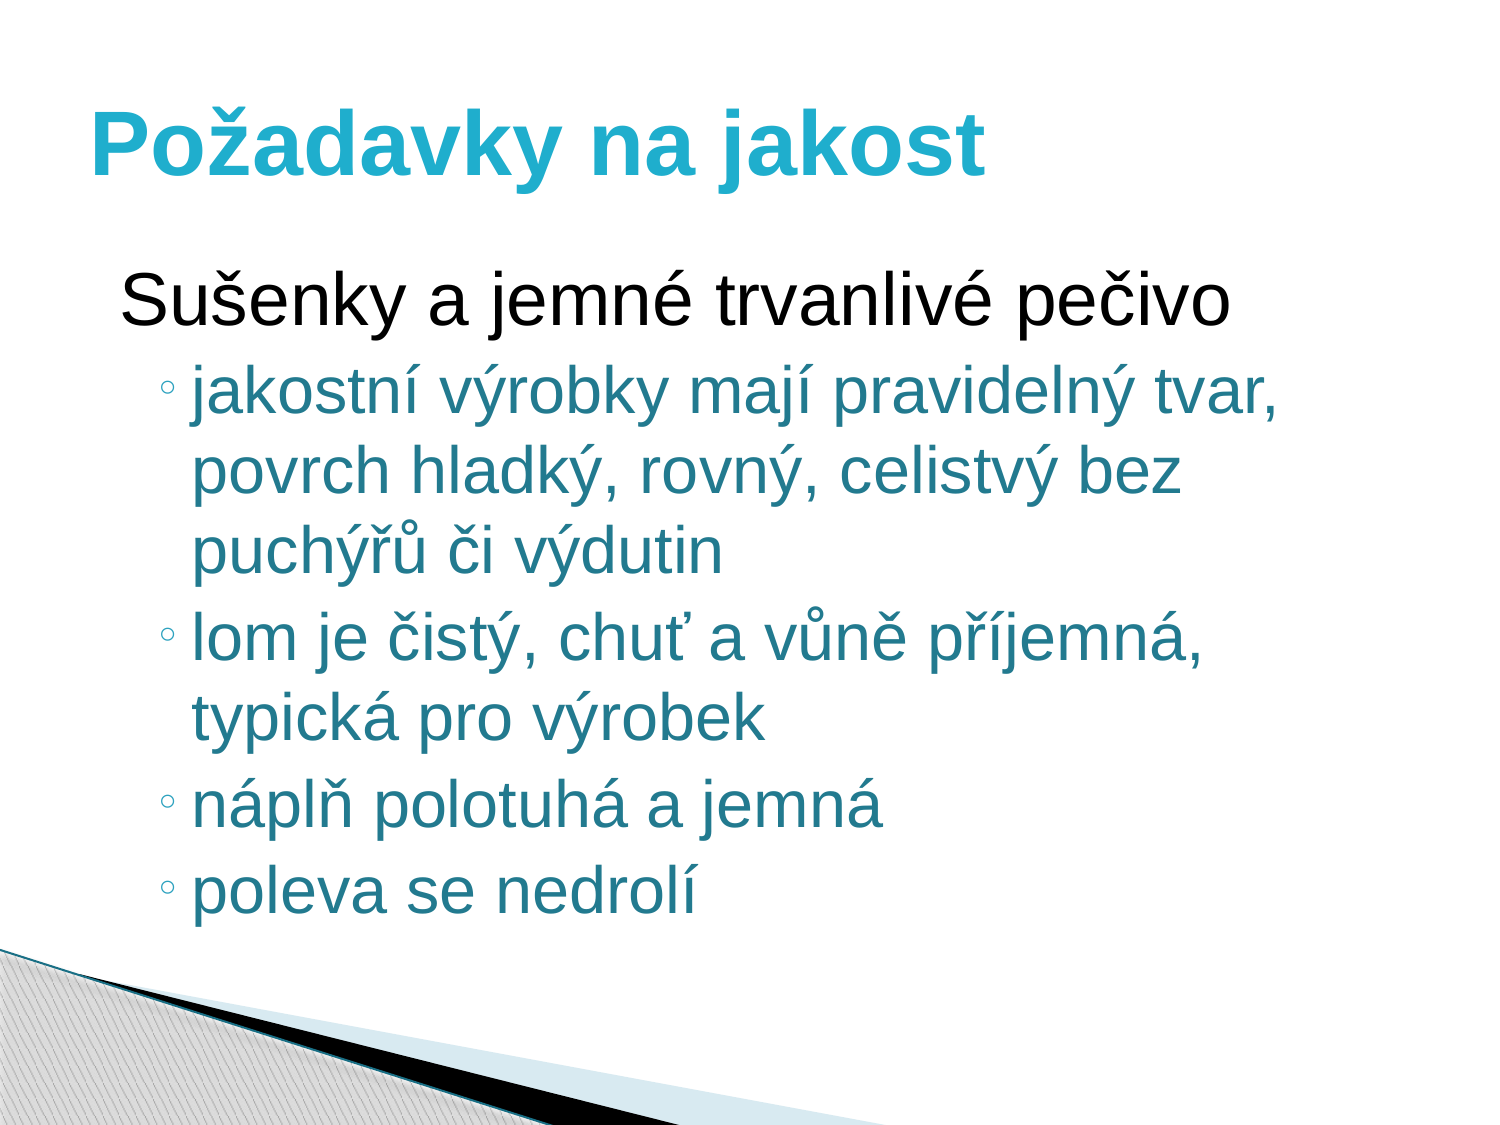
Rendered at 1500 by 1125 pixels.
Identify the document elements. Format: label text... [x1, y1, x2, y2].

title Požadavky na jakost [75, 45, 1425, 233]
list Sušenky a jemné trvanlivé pečivo jakostní výrobky mají pravidelný tvar, povrch hladký, rovný, celistvý bez puchýřů či výdutin lom je čistý, chuť a vůně příjemná, typická pro výrobek náplň polotuhá a jemná poleva se nedrolí [74, 242, 1426, 986]
